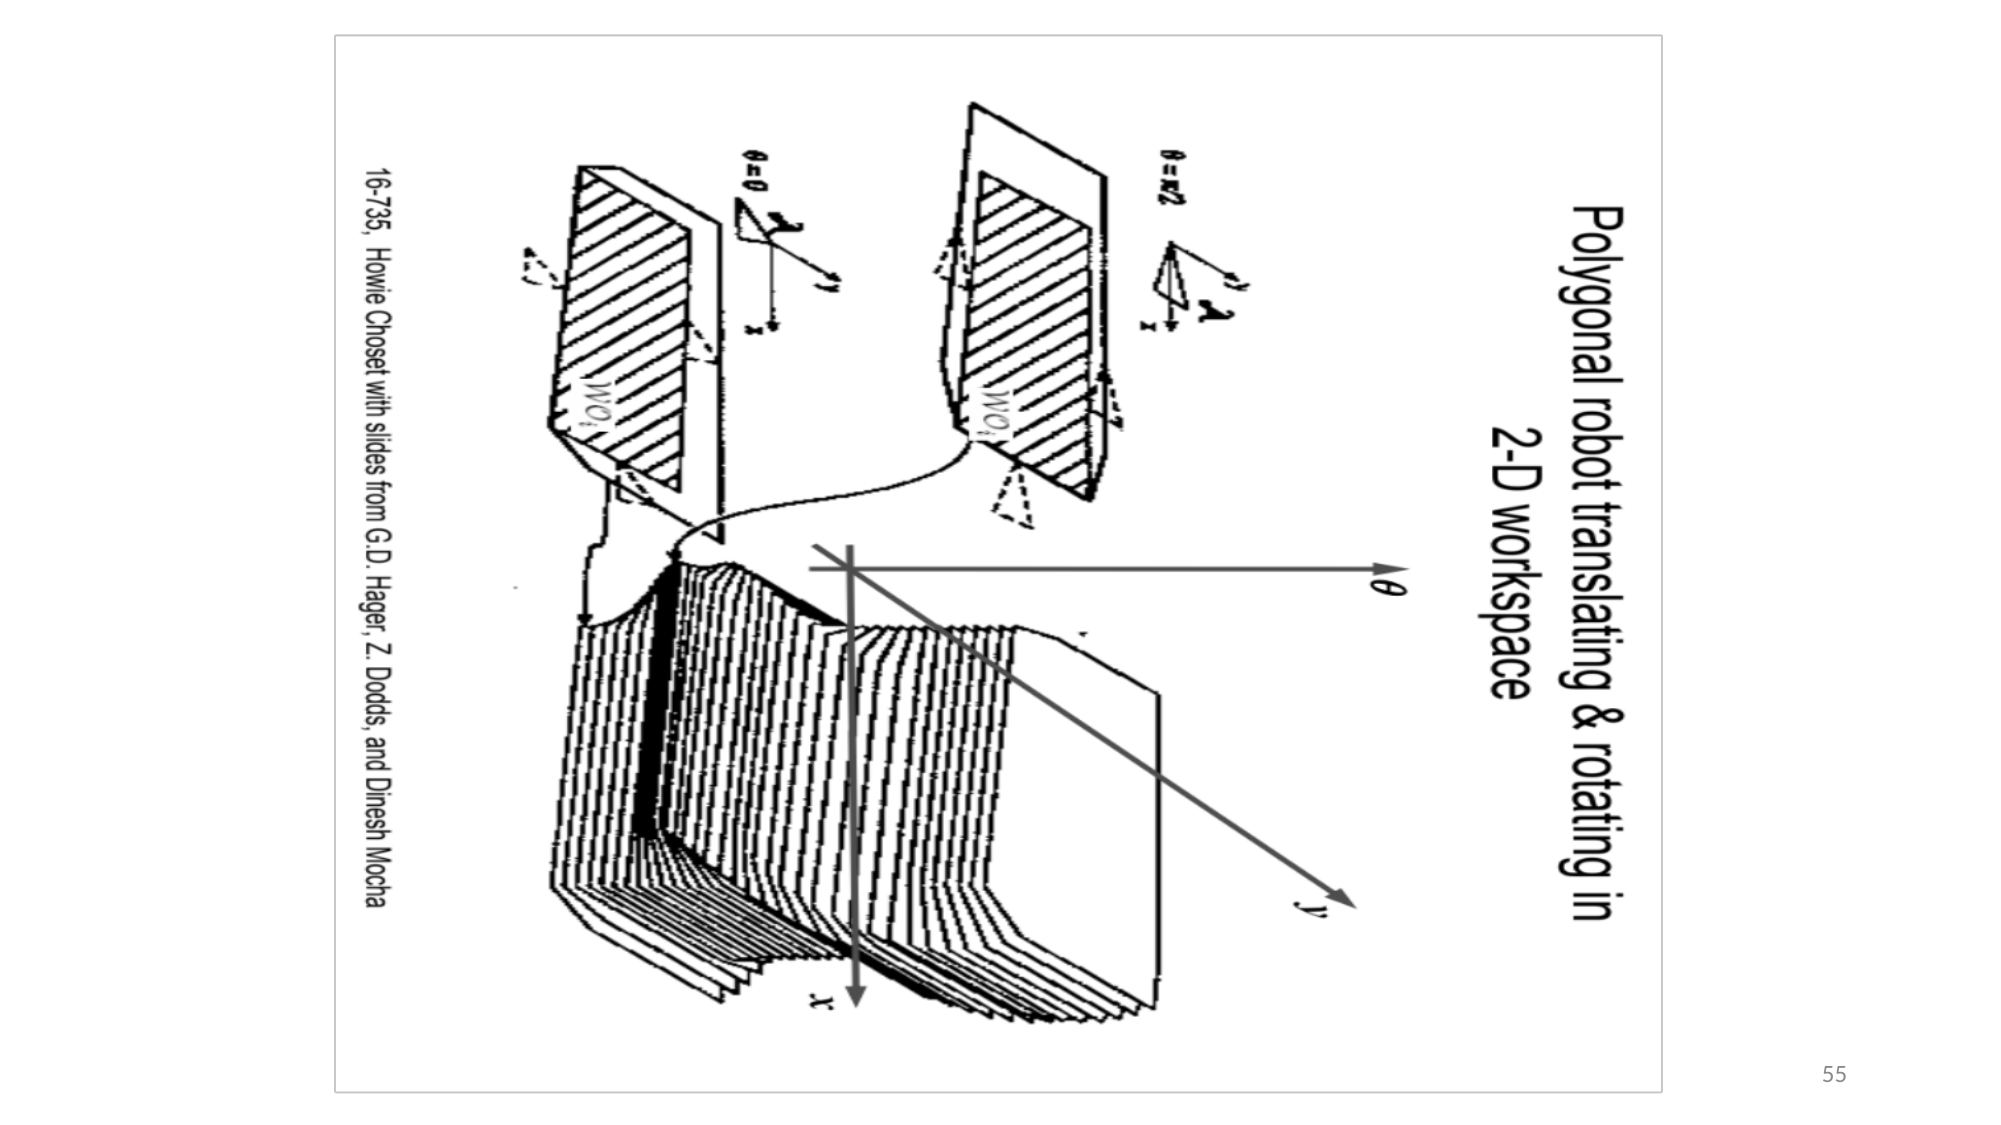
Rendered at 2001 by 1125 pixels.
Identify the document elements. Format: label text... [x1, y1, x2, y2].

picture [420, 0, 1580, 1125]
slide_number 55 [1580, 1042, 1863, 1103]
